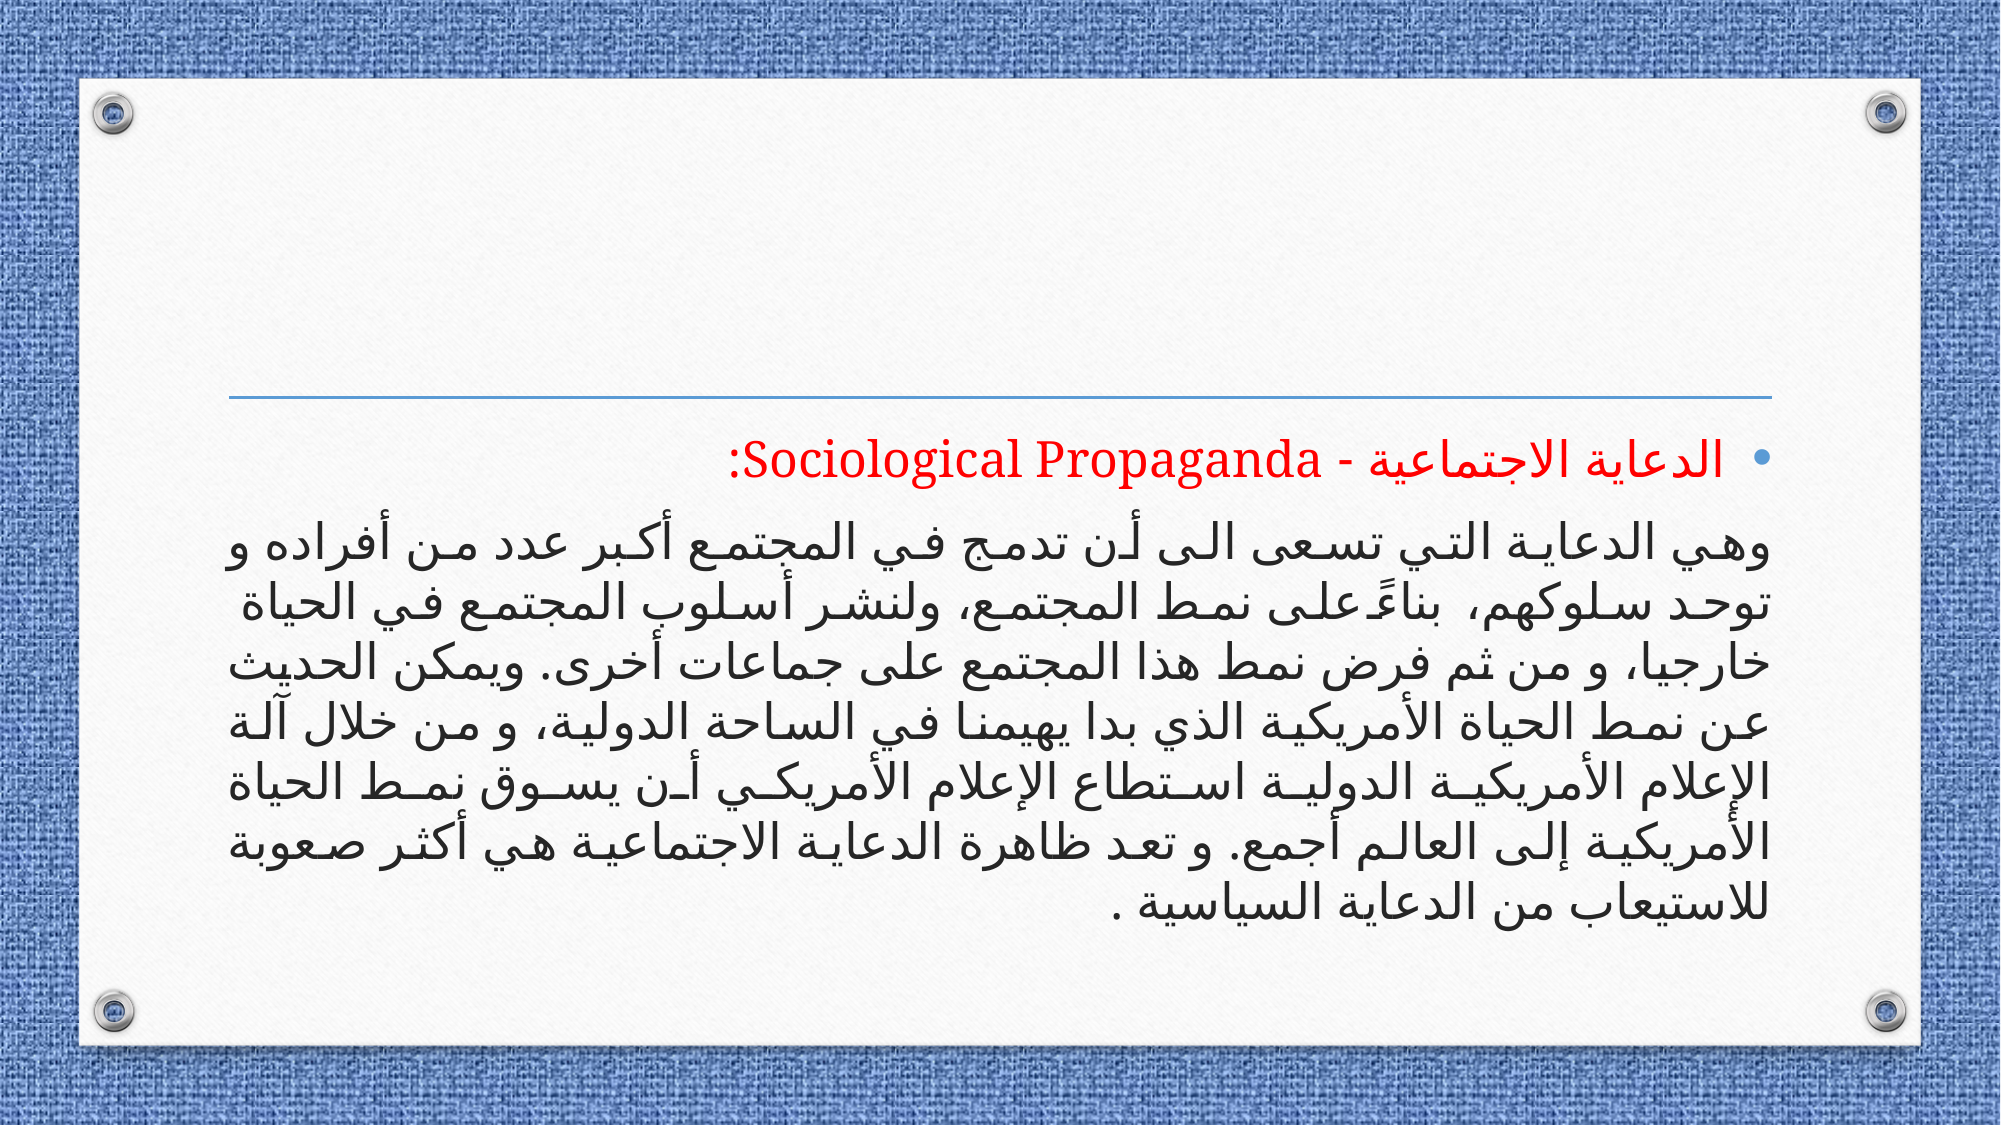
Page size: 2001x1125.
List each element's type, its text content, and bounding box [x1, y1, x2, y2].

picture [0, 0, 2001, 1125]
list الدعاية الاجتماعية - Sociological Propaganda: وهي الدعاية التي تسعى الى أن تدمج في المجتمع أكبر عدد من أفراده و توحد سلوكهم، بناءً على نمط المجتمع، ولنشر أسلوب المجتمع في الحياة خارجيا، و من ثم فرض نمط هذا المجتمع على جماعات أخرى. ويمكن الحديث عن نمط الحياة الأمريكية الذي بدا يهيمنا في الساحة الدولية، و من خلال آلة الإعلام الأمريكية الدولية استطاع الإعلام الأمريكي أن يسوق نمط الحياة الأمريكية إلى العالم أجمع. و تعد ظاهرة الدعاية الاجتماعية هي أكثر صعوبة للاستيعاب من الدعاية السياسية . [212, 419, 1788, 964]
